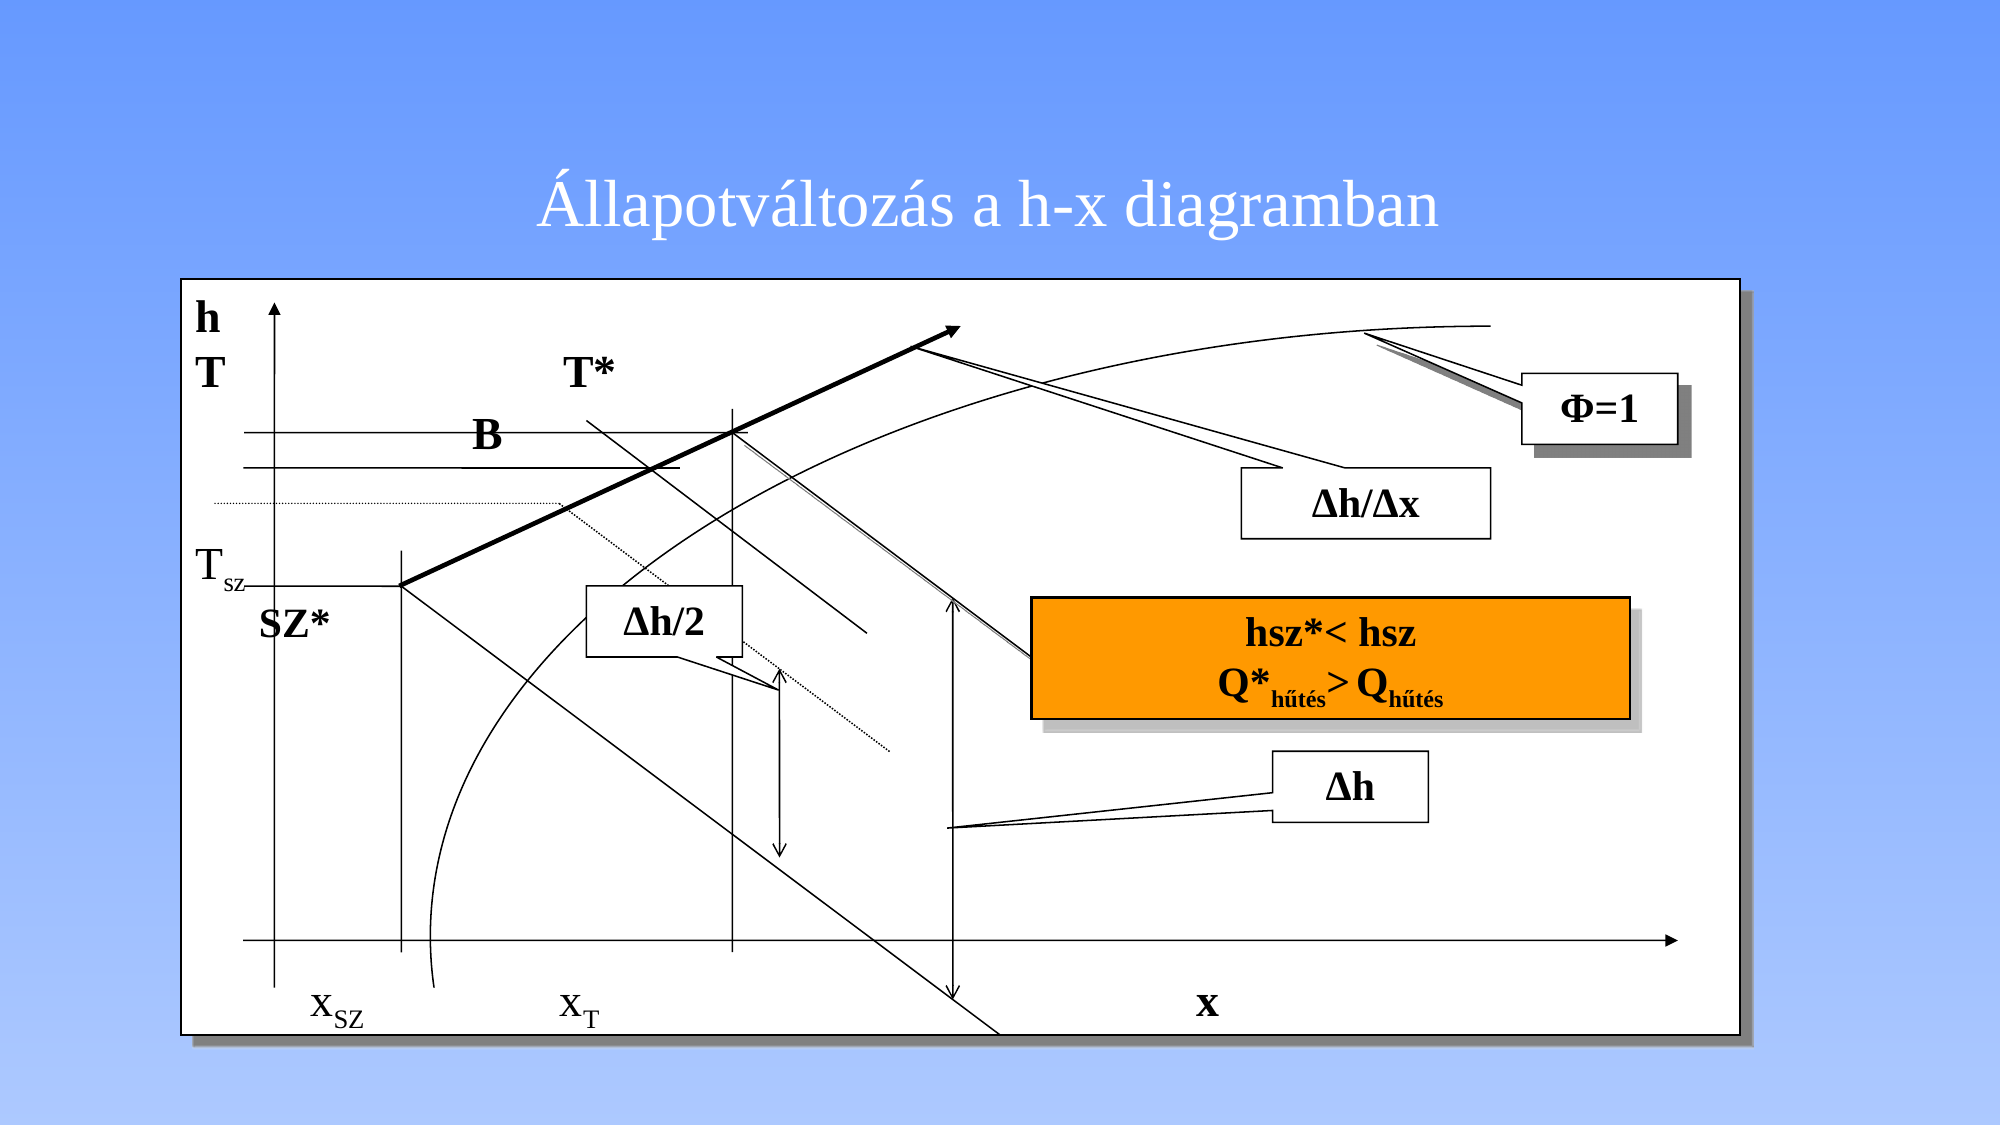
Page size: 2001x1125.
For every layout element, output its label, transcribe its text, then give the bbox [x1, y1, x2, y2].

title Állapotváltozás a h-x diagramban [149, 148, 1850, 337]
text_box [180, 278, 1741, 1035]
